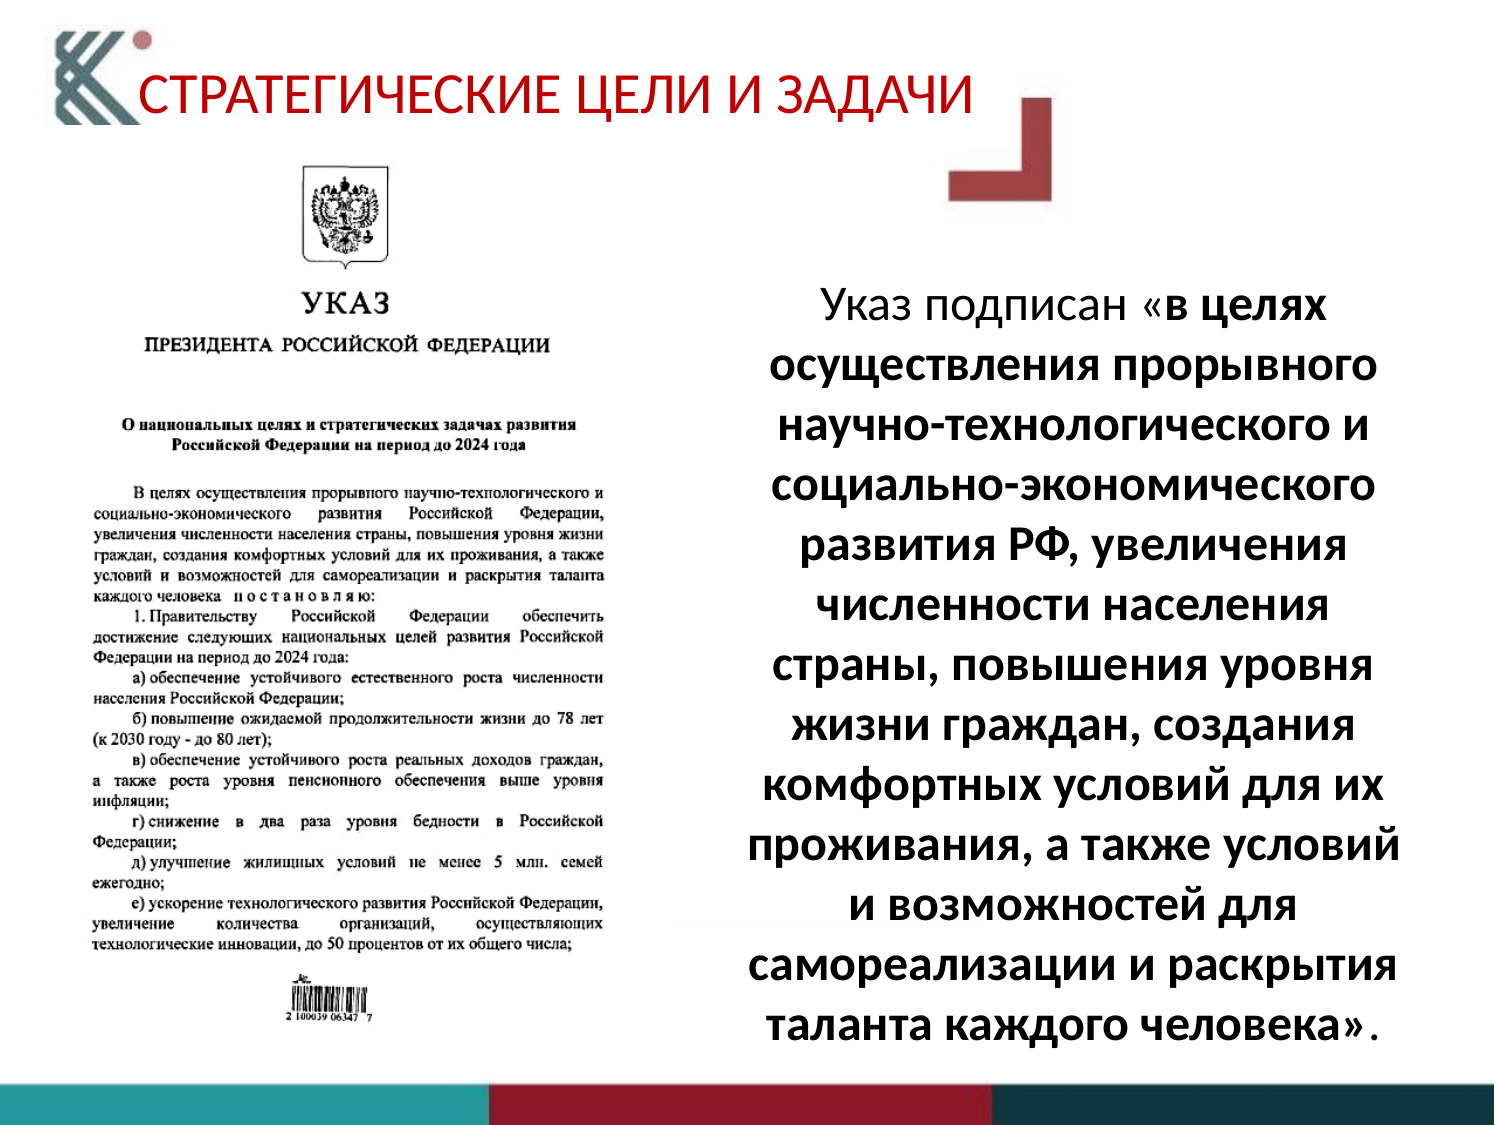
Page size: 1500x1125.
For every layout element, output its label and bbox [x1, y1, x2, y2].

list [17, 125, 674, 1047]
picture [0, 0, 1495, 1125]
